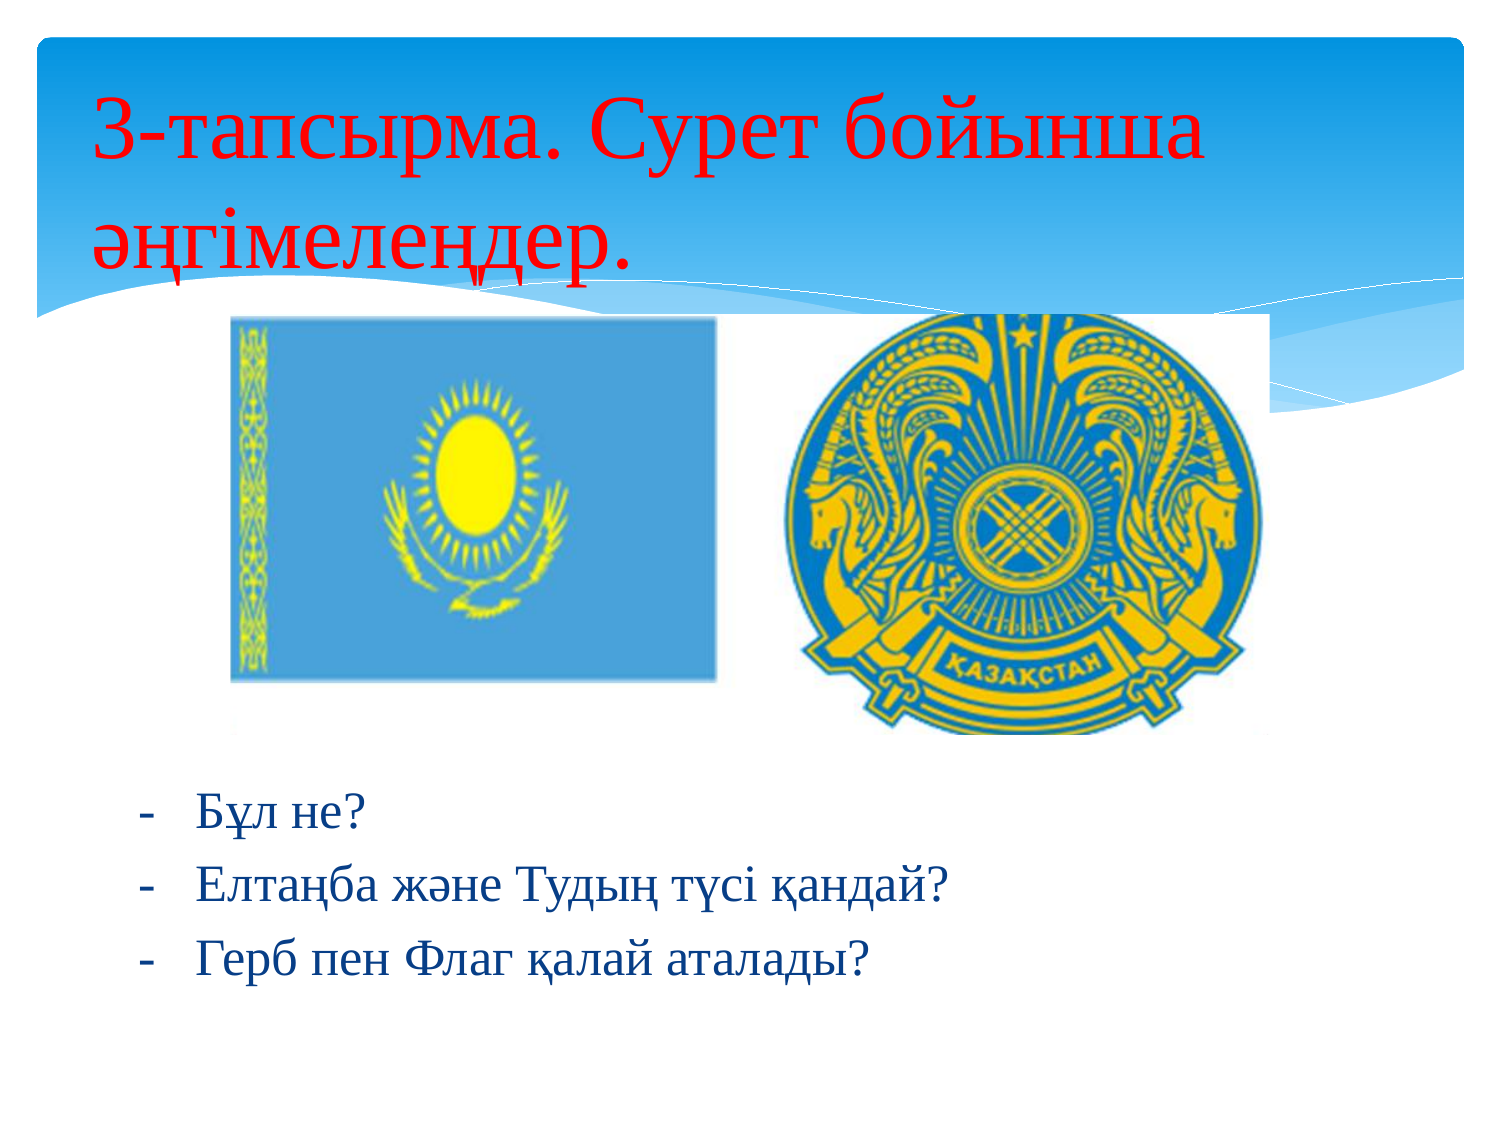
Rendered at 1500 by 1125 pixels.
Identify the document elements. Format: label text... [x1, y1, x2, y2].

list - Бұл не? - Елтаңба және Тудың түсі қандай? - Герб пен Флаг қалай аталады? [123, 704, 1340, 1059]
title 3-тапсырма. Сурет бойынша әңгімелеңдер. [76, 101, 1427, 362]
picture [229, 314, 1270, 735]
